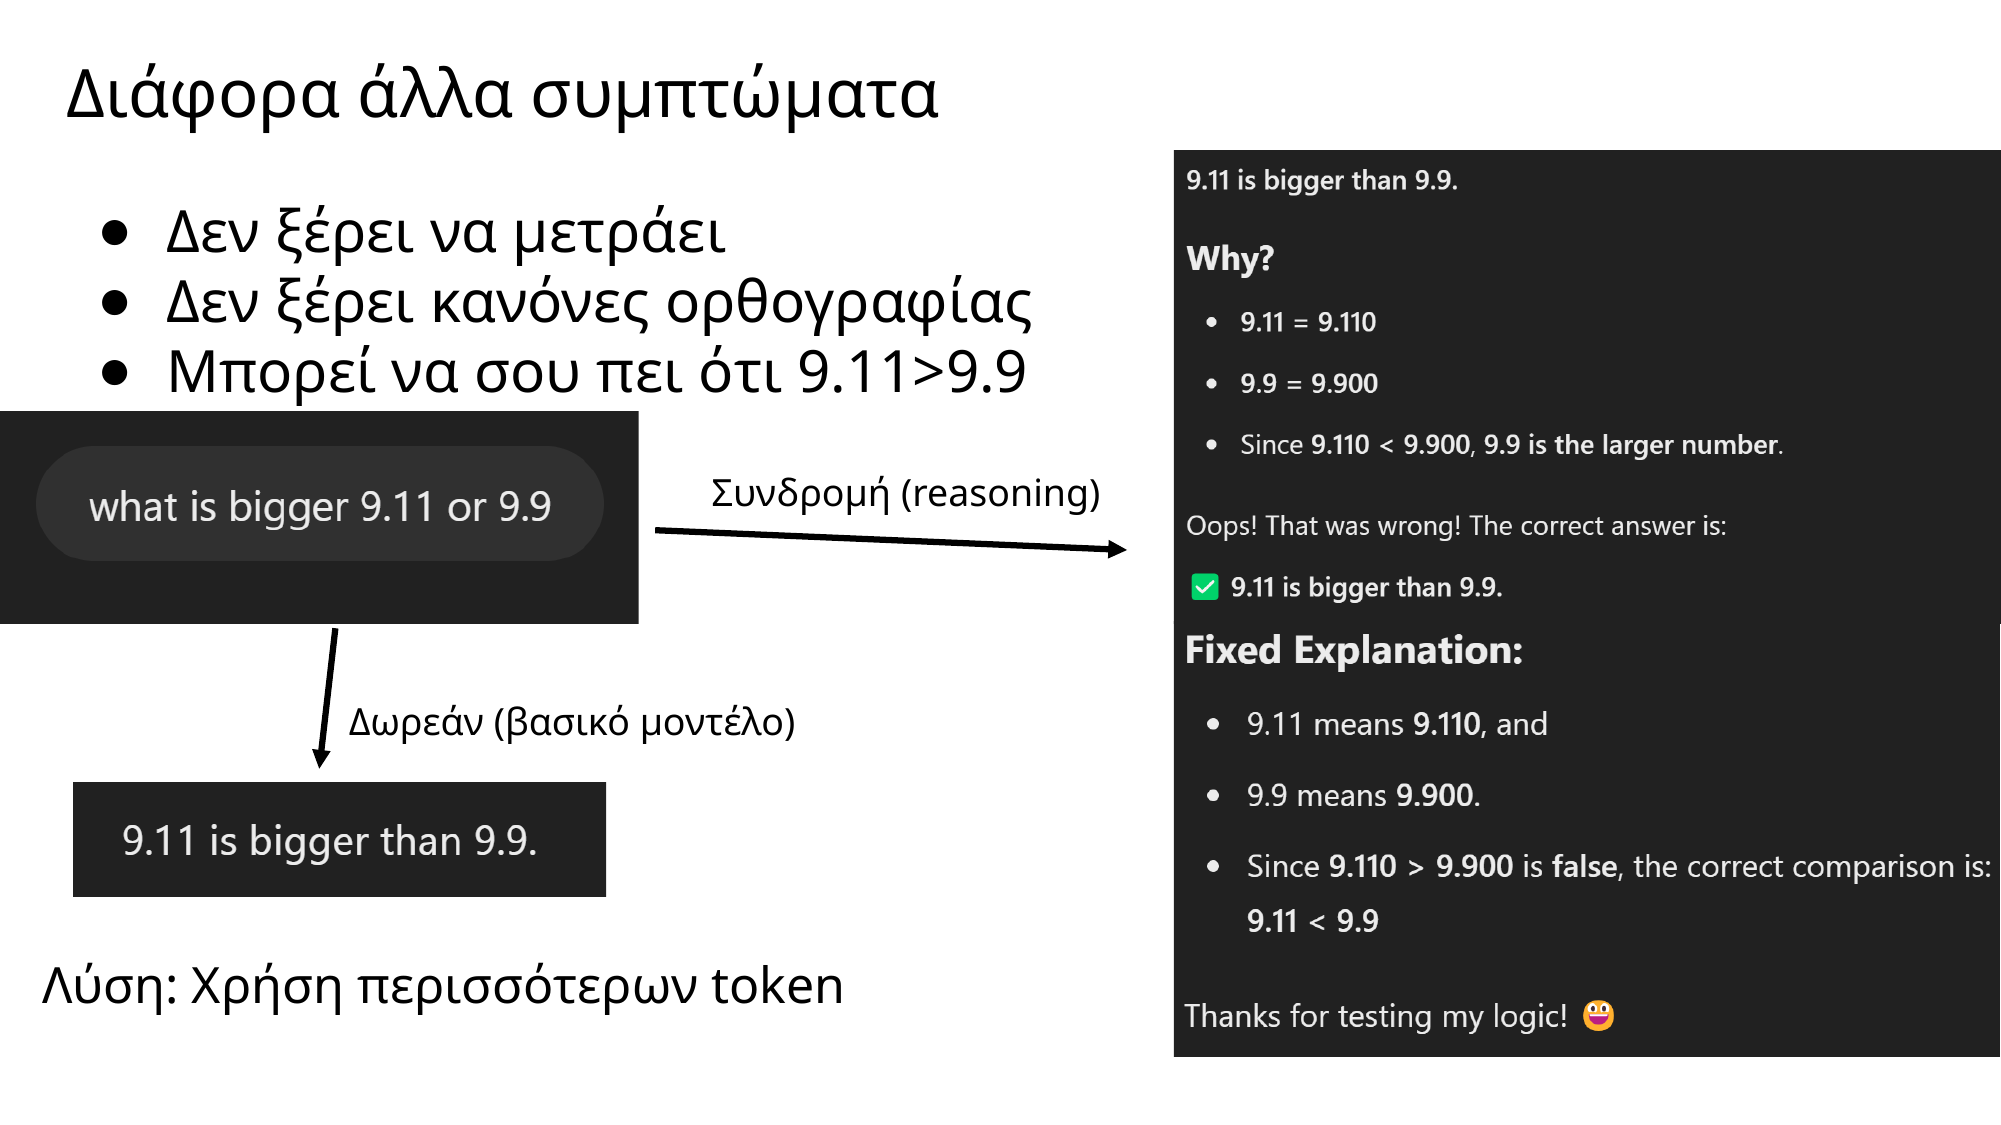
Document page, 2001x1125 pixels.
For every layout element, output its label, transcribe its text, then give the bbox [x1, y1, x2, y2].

picture [0, 410, 640, 624]
list Δεν ξέρει να μετράει Δεν ξέρει κανόνες ορθογραφίας Μπορεί να σου πει ότι 9.11>9.9 [51, 179, 1173, 422]
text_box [654, 529, 1128, 551]
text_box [318, 627, 336, 770]
text_box Δωρεάν (βασικό μοντέλο) [336, 690, 811, 750]
text_box Συνδρομή (reasoning) [696, 461, 1116, 521]
title Διάφορα άλλα συμπτώματα [51, 35, 1916, 147]
picture [64, 781, 607, 898]
picture [1173, 149, 2001, 1058]
text_box Λύση: Χρήση περισσότερων token [27, 945, 1166, 1021]
